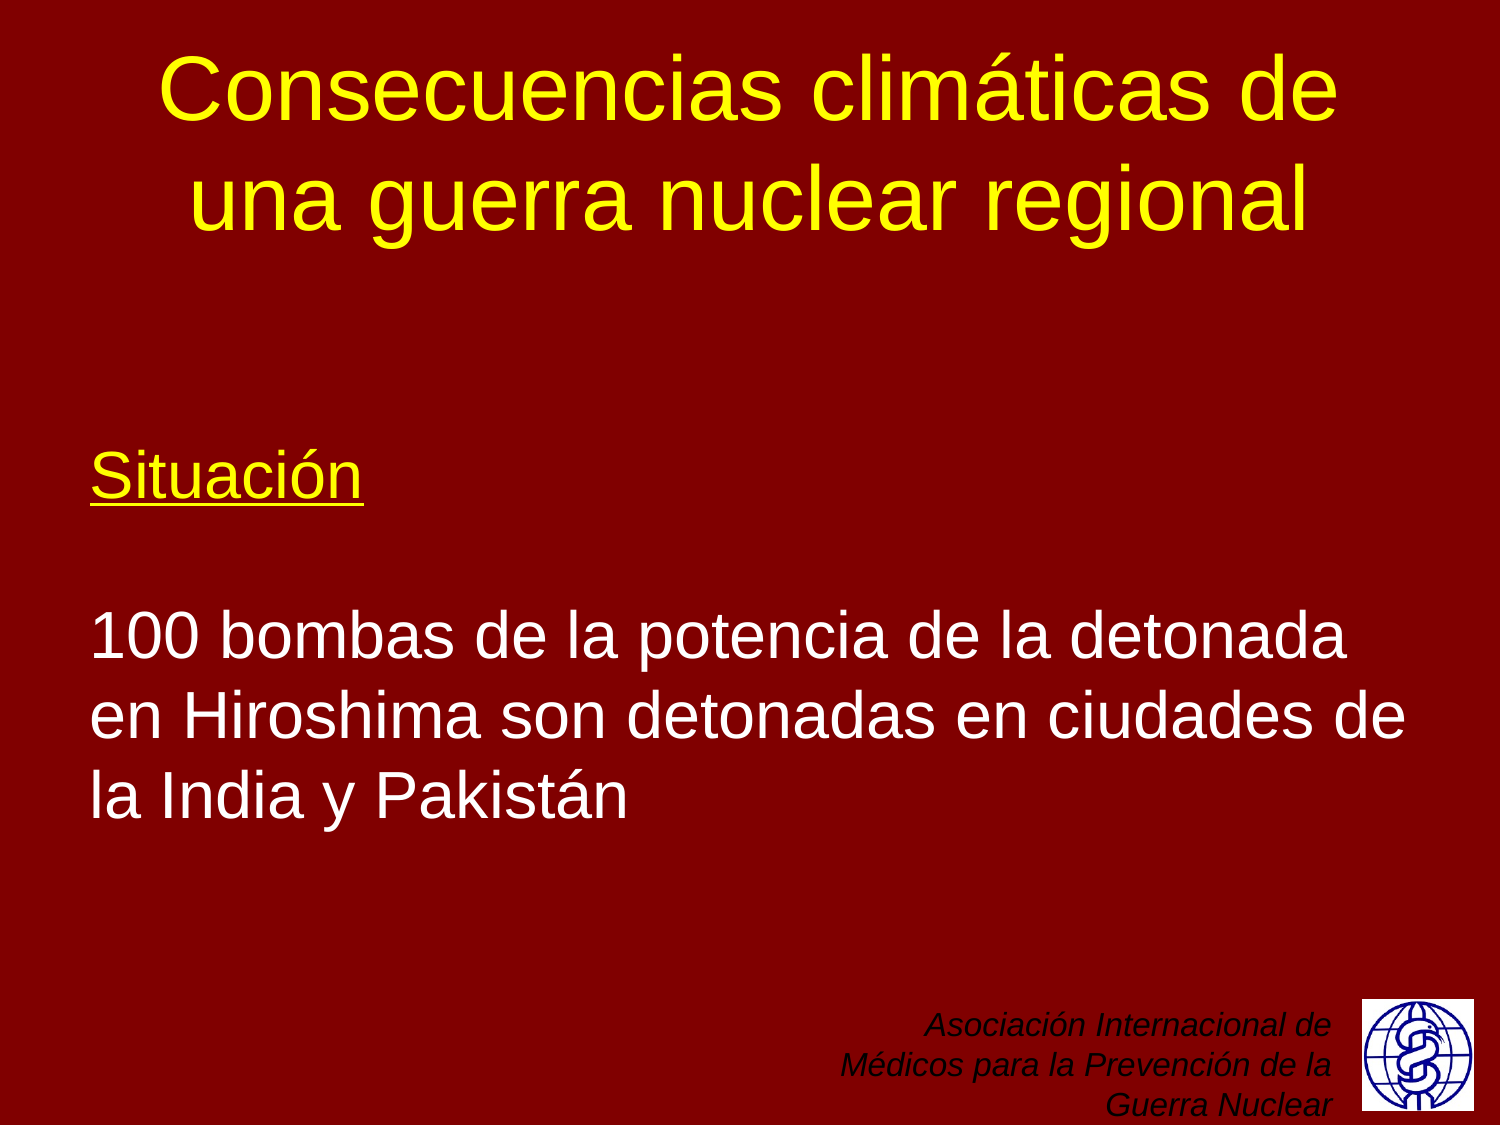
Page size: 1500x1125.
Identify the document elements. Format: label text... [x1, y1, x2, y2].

picture [1362, 999, 1474, 1112]
text_box Situación 100 bombas de la potencia de la detonada en Hiroshima son detonadas en ciudades de la India y Pakistán [74, 424, 1425, 840]
text_box Asociación Internacional de Médicos para la Prevención de la Guerra Nuclear [809, 995, 1348, 1125]
text_box Consecuencias climáticas de una guerra nuclear regional [74, 21, 1425, 257]
